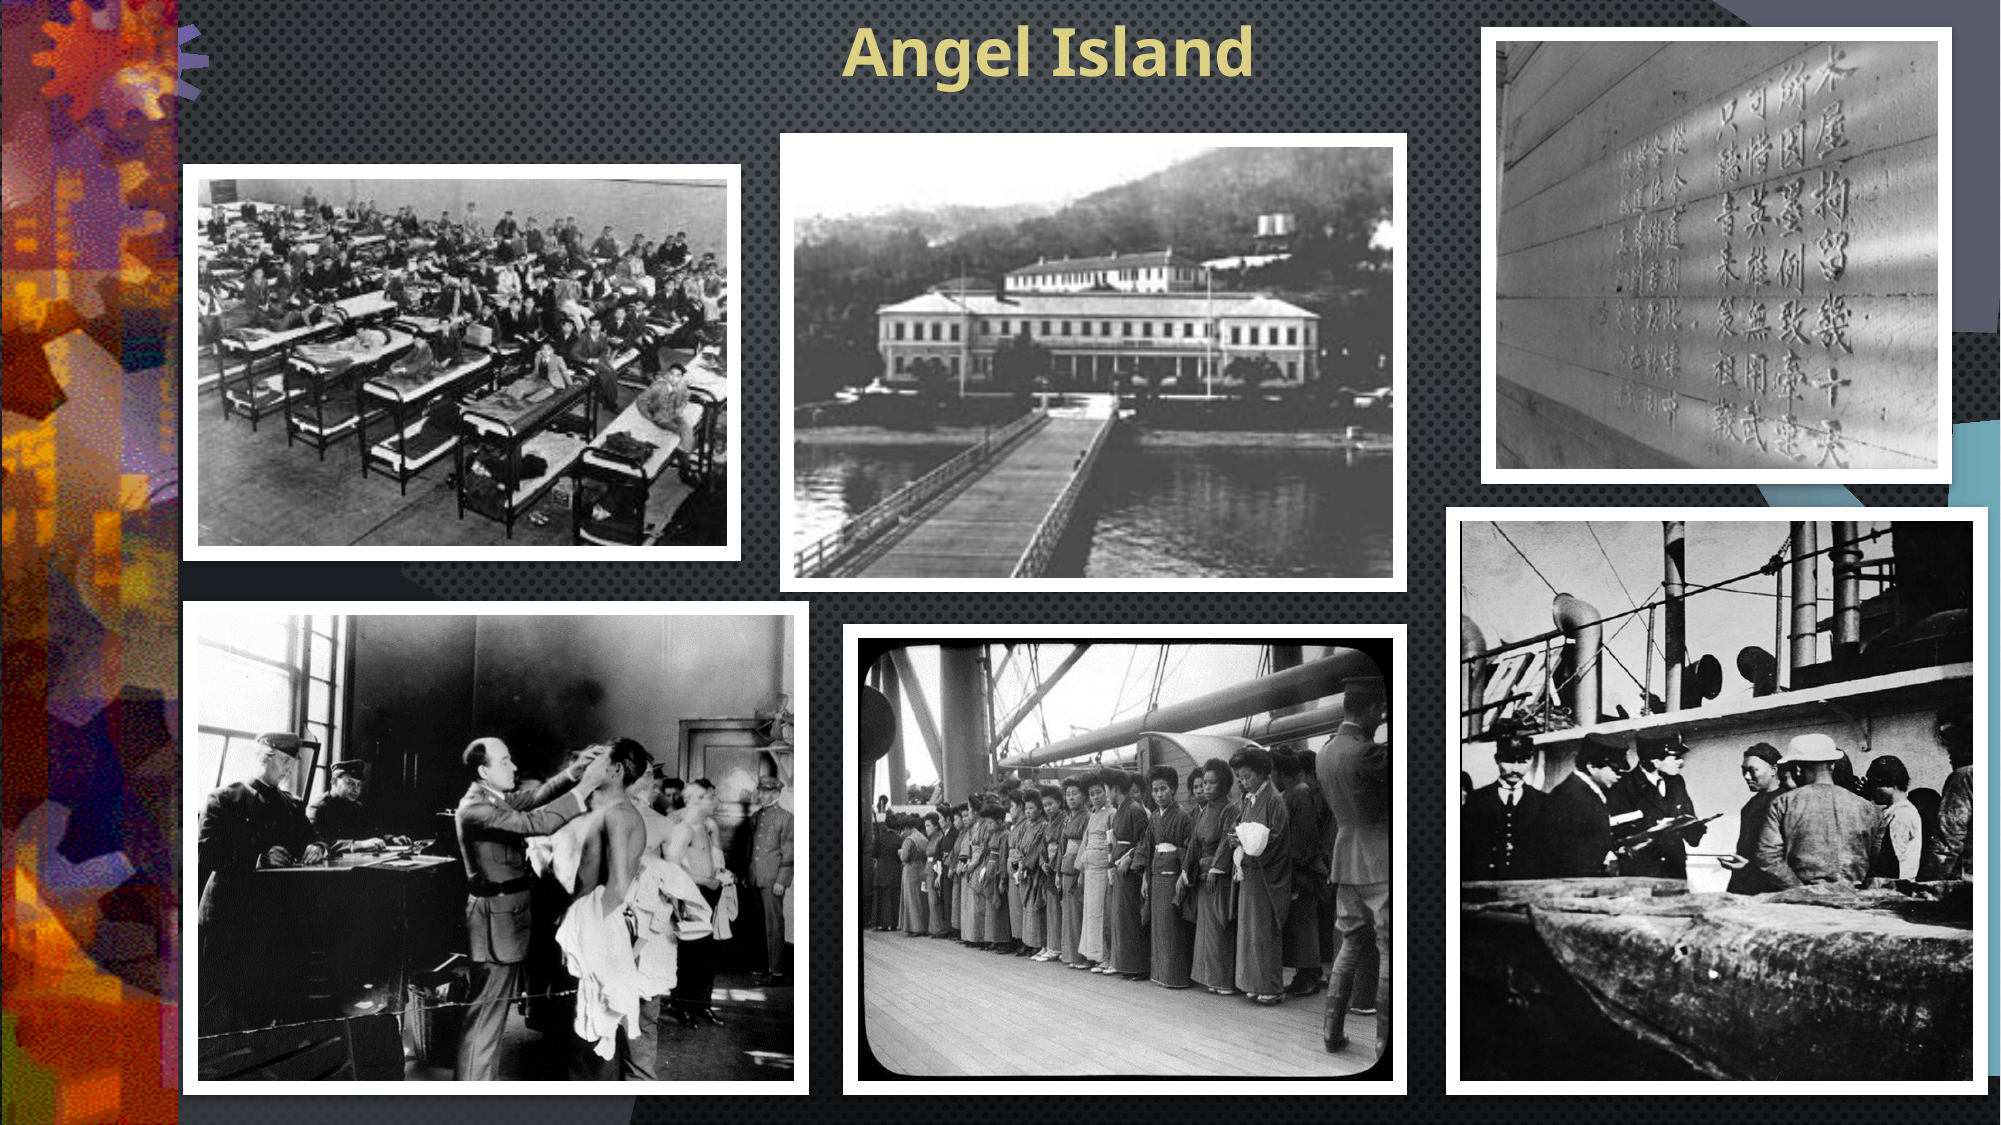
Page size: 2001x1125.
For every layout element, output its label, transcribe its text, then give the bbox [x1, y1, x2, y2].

picture [197, 178, 727, 547]
picture [794, 146, 1393, 579]
picture [0, 0, 2001, 1125]
picture [1459, 521, 1974, 1081]
picture [1843, 484, 1949, 507]
title Angel Island [237, 31, 1476, 148]
picture [197, 614, 795, 1082]
picture [1495, 41, 1939, 470]
picture [1952, 297, 2001, 434]
